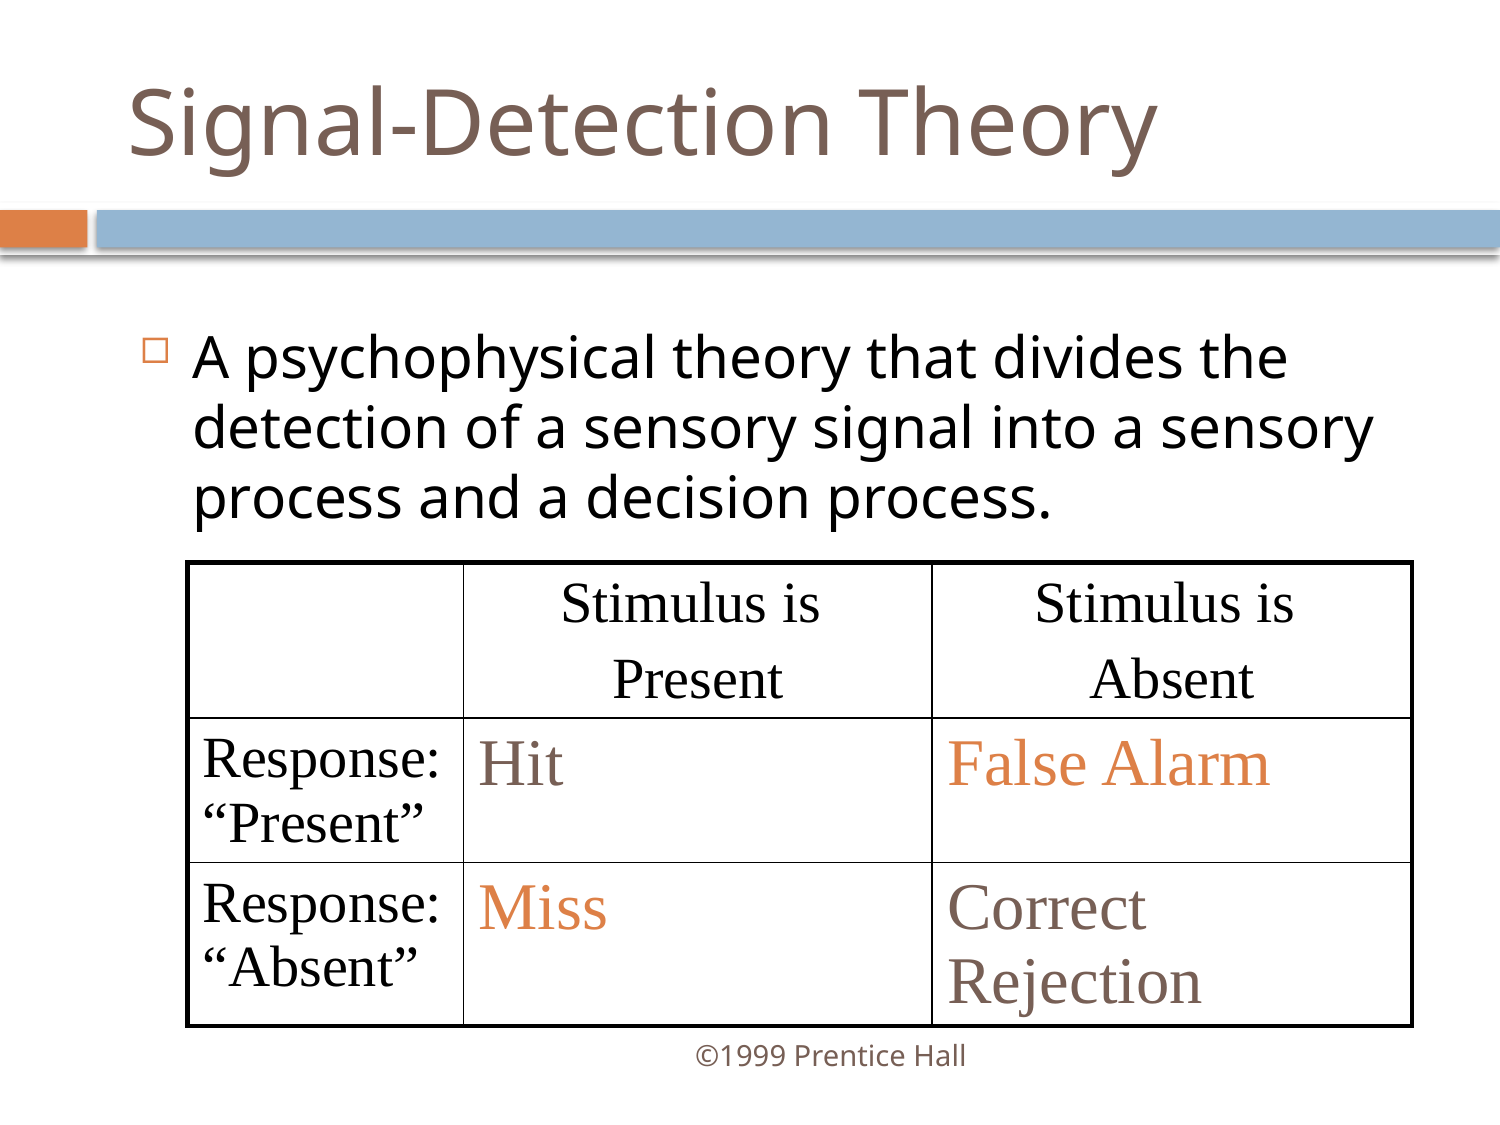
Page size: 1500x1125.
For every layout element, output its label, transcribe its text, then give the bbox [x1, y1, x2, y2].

table_cell Hit [464, 719, 931, 862]
table_cell Response: “Absent” [190, 863, 463, 1024]
table_cell Miss [464, 863, 931, 1024]
table_header [190, 565, 463, 717]
table_cell False Alarm [933, 719, 1410, 862]
table_header Stimulus is Present [464, 565, 931, 717]
table_header Stimulus is Absent [933, 565, 1410, 717]
list A psychophysical theory that divides the detection of a sensory signal into a sensory process and a decision process. [125, 312, 1500, 568]
table_cell Correct Rejection [933, 863, 1410, 1024]
footer ©1999 Prentice Hall [99, 1024, 990, 1085]
table_cell Response: “Present” [190, 719, 463, 862]
title Signal-Detection Theory [112, 50, 1388, 188]
